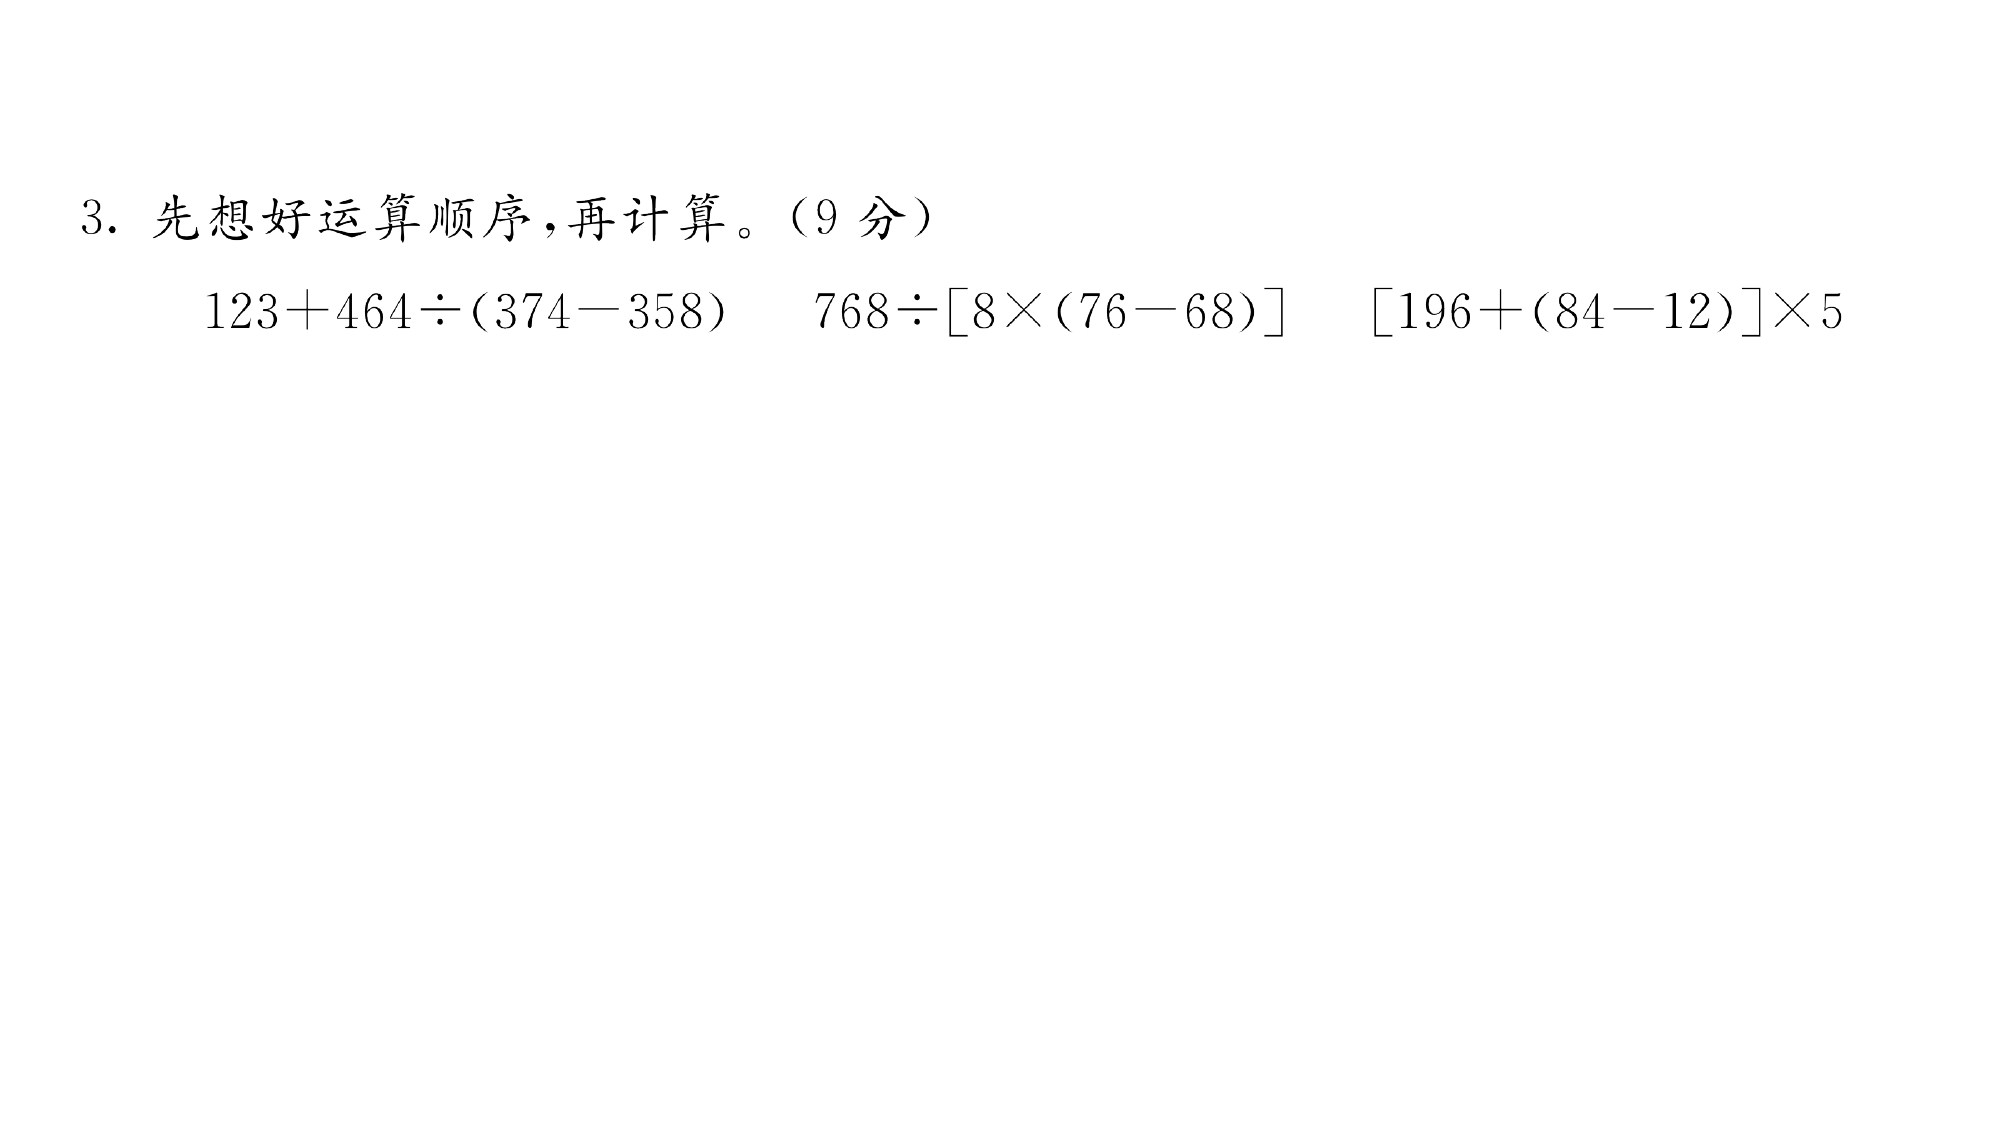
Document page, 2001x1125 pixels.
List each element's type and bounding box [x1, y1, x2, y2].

picture [78, 113, 1969, 650]
